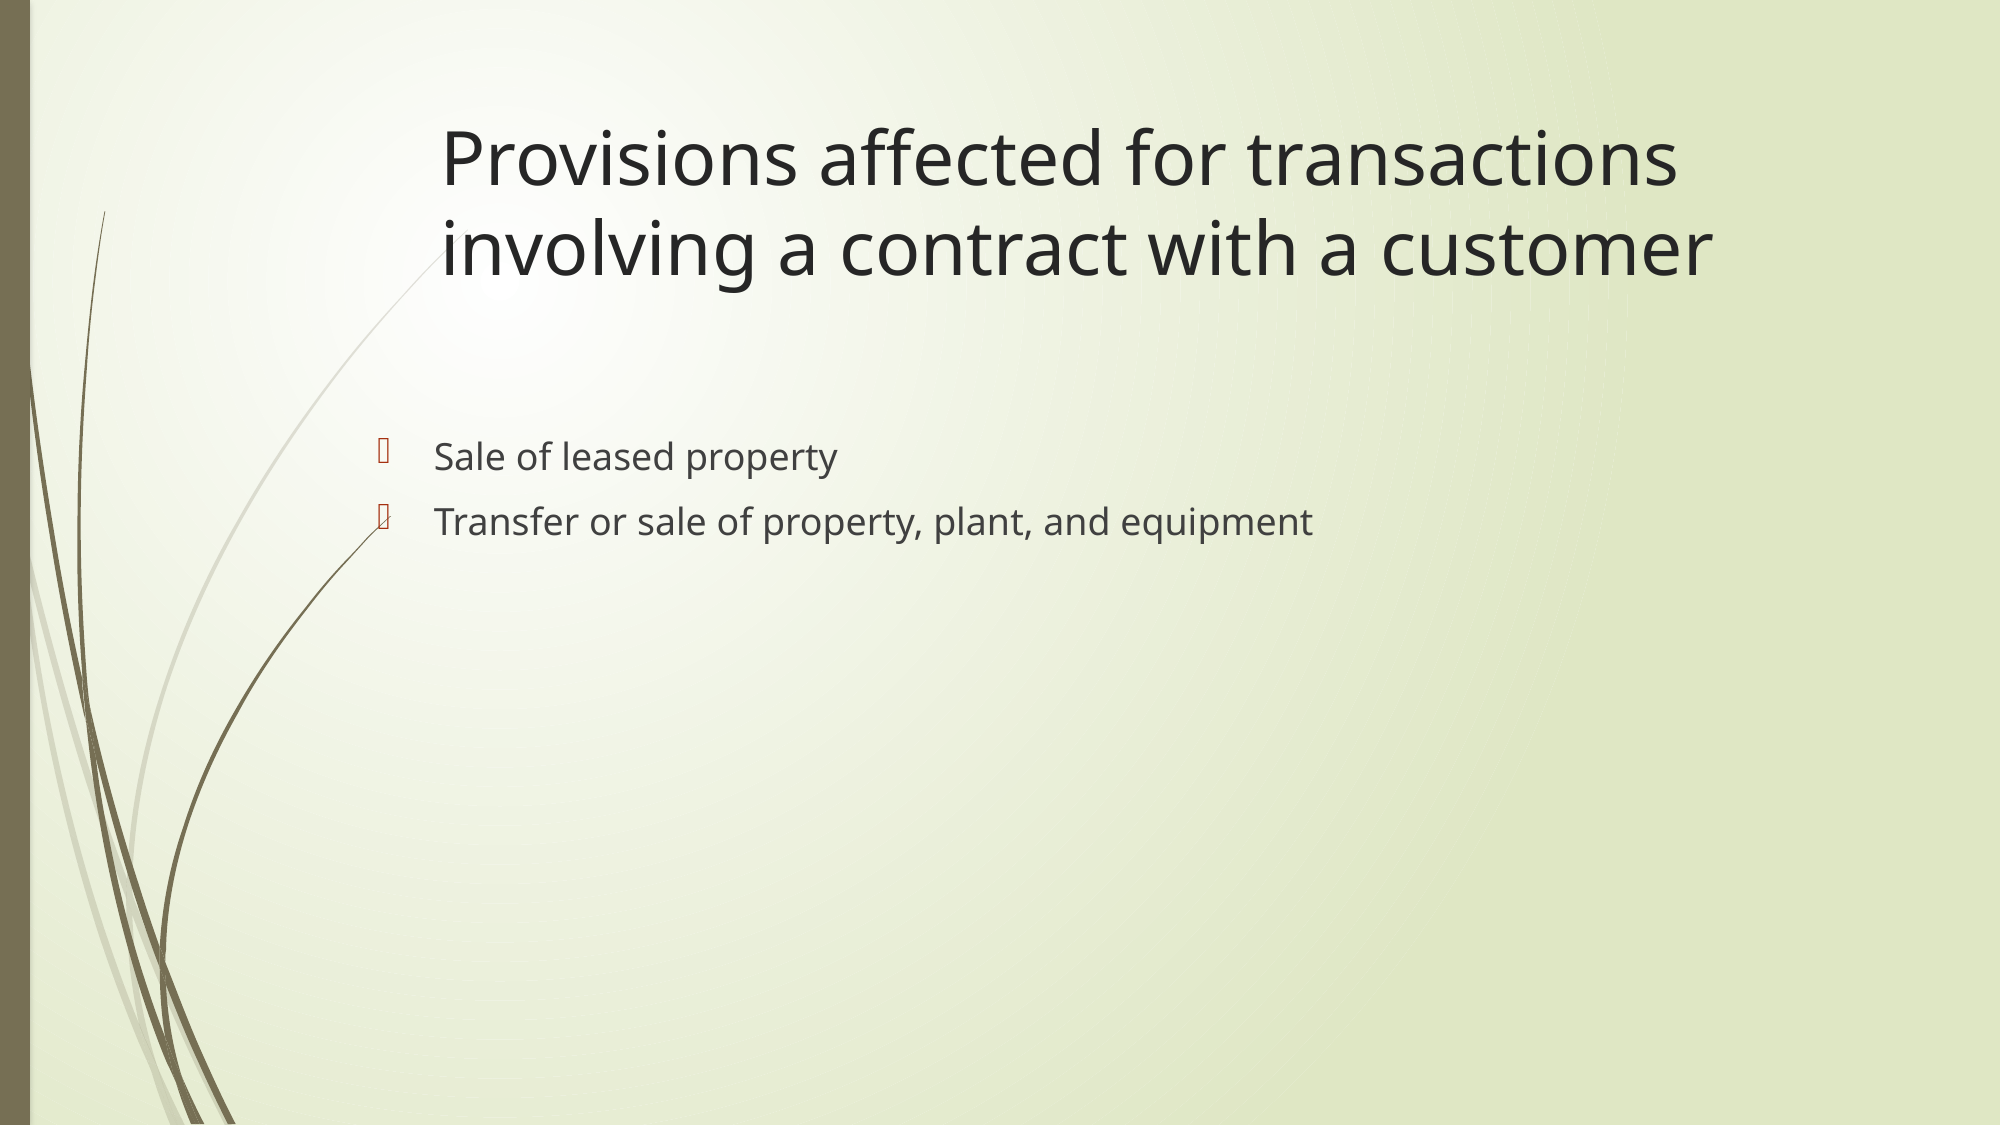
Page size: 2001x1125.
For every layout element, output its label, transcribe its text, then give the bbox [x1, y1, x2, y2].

list Sale of leased property Transfer or sale of property, plant, and equipment [362, 425, 1638, 1000]
title Provisions affected for transactions involving a contract with a customer [425, 102, 1888, 313]
